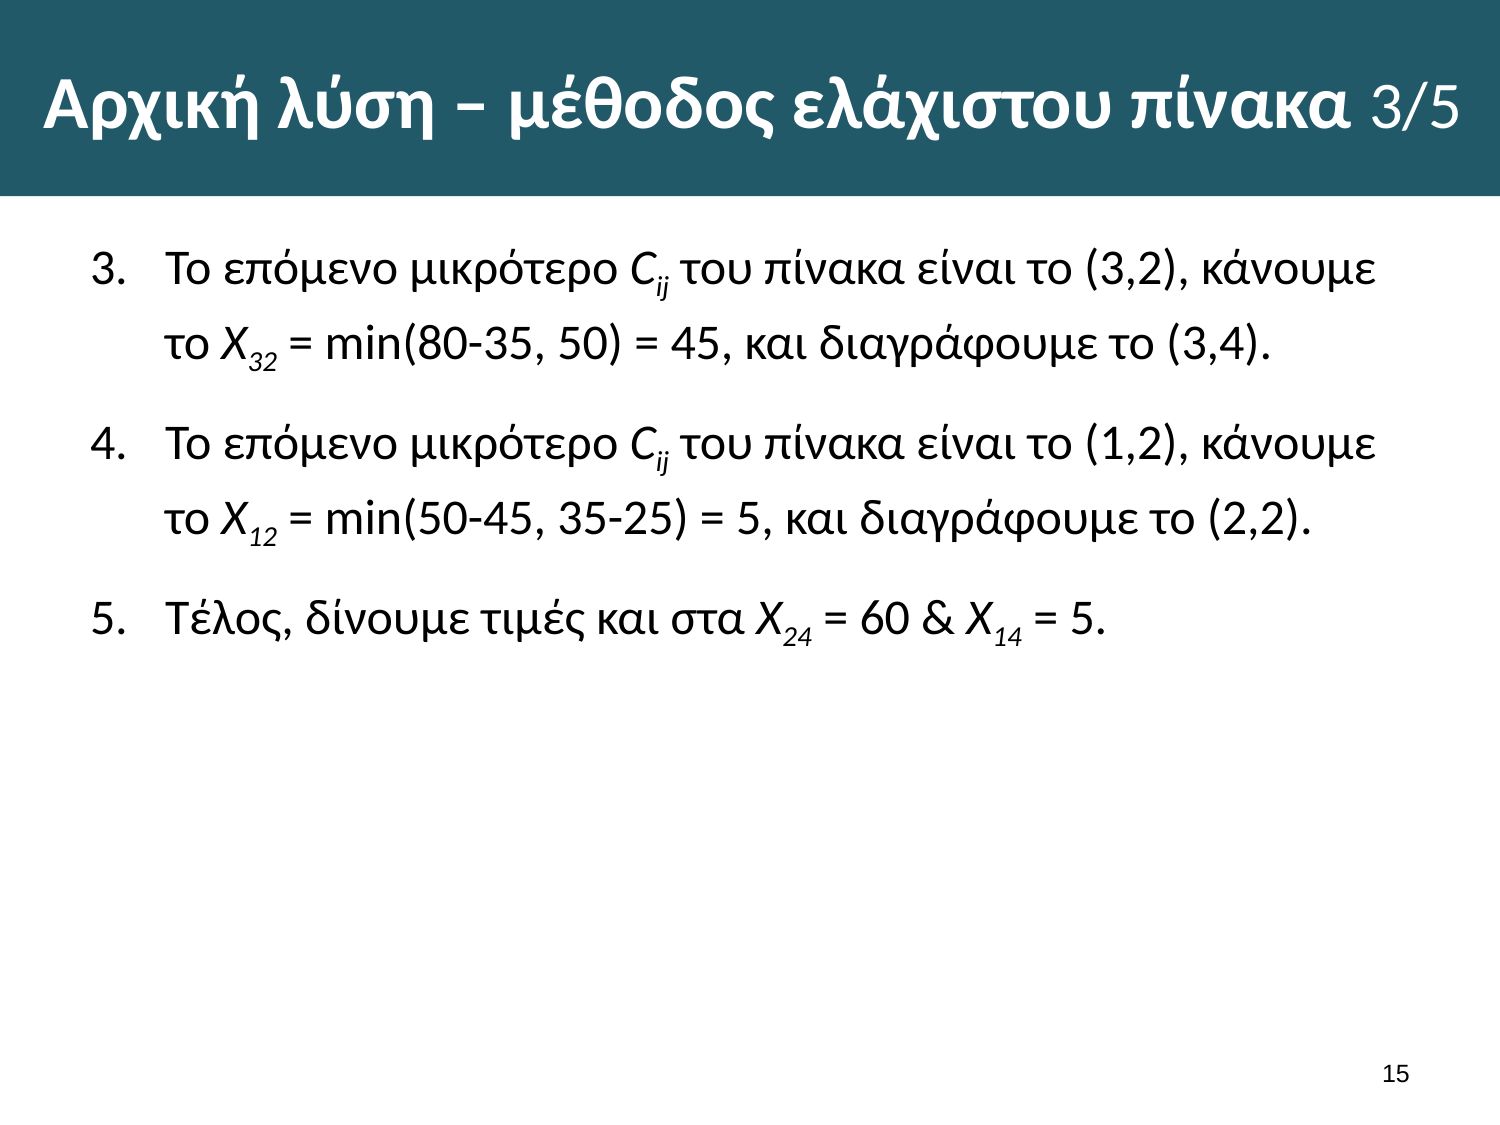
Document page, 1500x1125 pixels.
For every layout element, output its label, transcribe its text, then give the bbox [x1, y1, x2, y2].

list Το επόμενο μικρότερο Cij του πίνακα είναι το (3,2), κάνουμε το X32 = min(80-35, 50) = 45, και διαγράφουμε το (3,4). Το επόμενο μικρότερο Cij του πίνακα είναι το (1,2), κάνουμε το X12 = min(50-45, 35-25) = 5, και διαγράφουμε το (2,2). Τέλος, δίνουμε τιμές και στα X24 = 60 & X14 = 5. [75, 219, 1425, 1024]
title Αρχική λύση – μέθοδος ελάχιστου πίνακα 3/5 [0, 0, 1500, 197]
slide_number 14 [1074, 1042, 1425, 1103]
